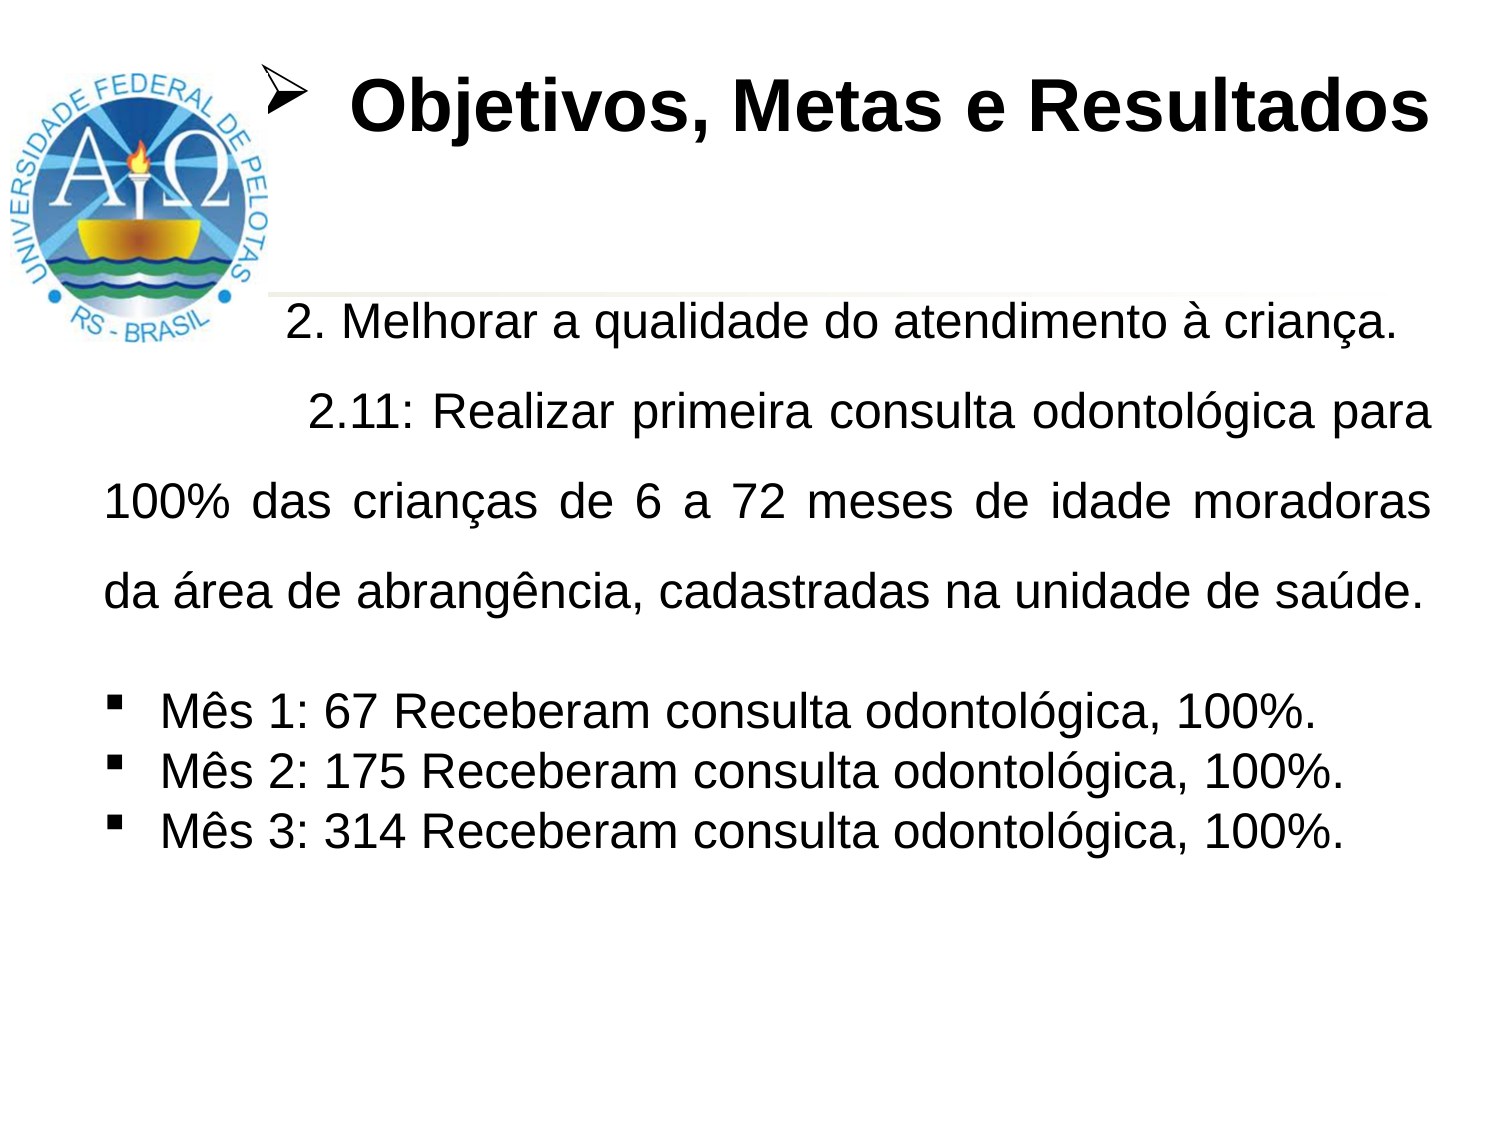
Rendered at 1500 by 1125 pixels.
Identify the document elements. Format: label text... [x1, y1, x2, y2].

picture [10, 73, 268, 343]
text_box [135, 349, 1467, 1047]
text_box Objetivos, Metas e Resultados [219, 0, 1468, 244]
text_box 2. Melhorar a qualidade do atendimento à criança. 2.11: Realizar primeira consulta odontológica para 100% das crianças de 6 a 72 meses de idade moradoras da área de abrangência, cadastradas na unidade de saúde. Mês 1: 67 Receberam consulta odontológica, 100%. Mês 2: 175 Receberam consulta odontológica, 100%. Mês 3: 314 Receberam consulta odontológica, 100%. [88, 160, 1447, 1016]
